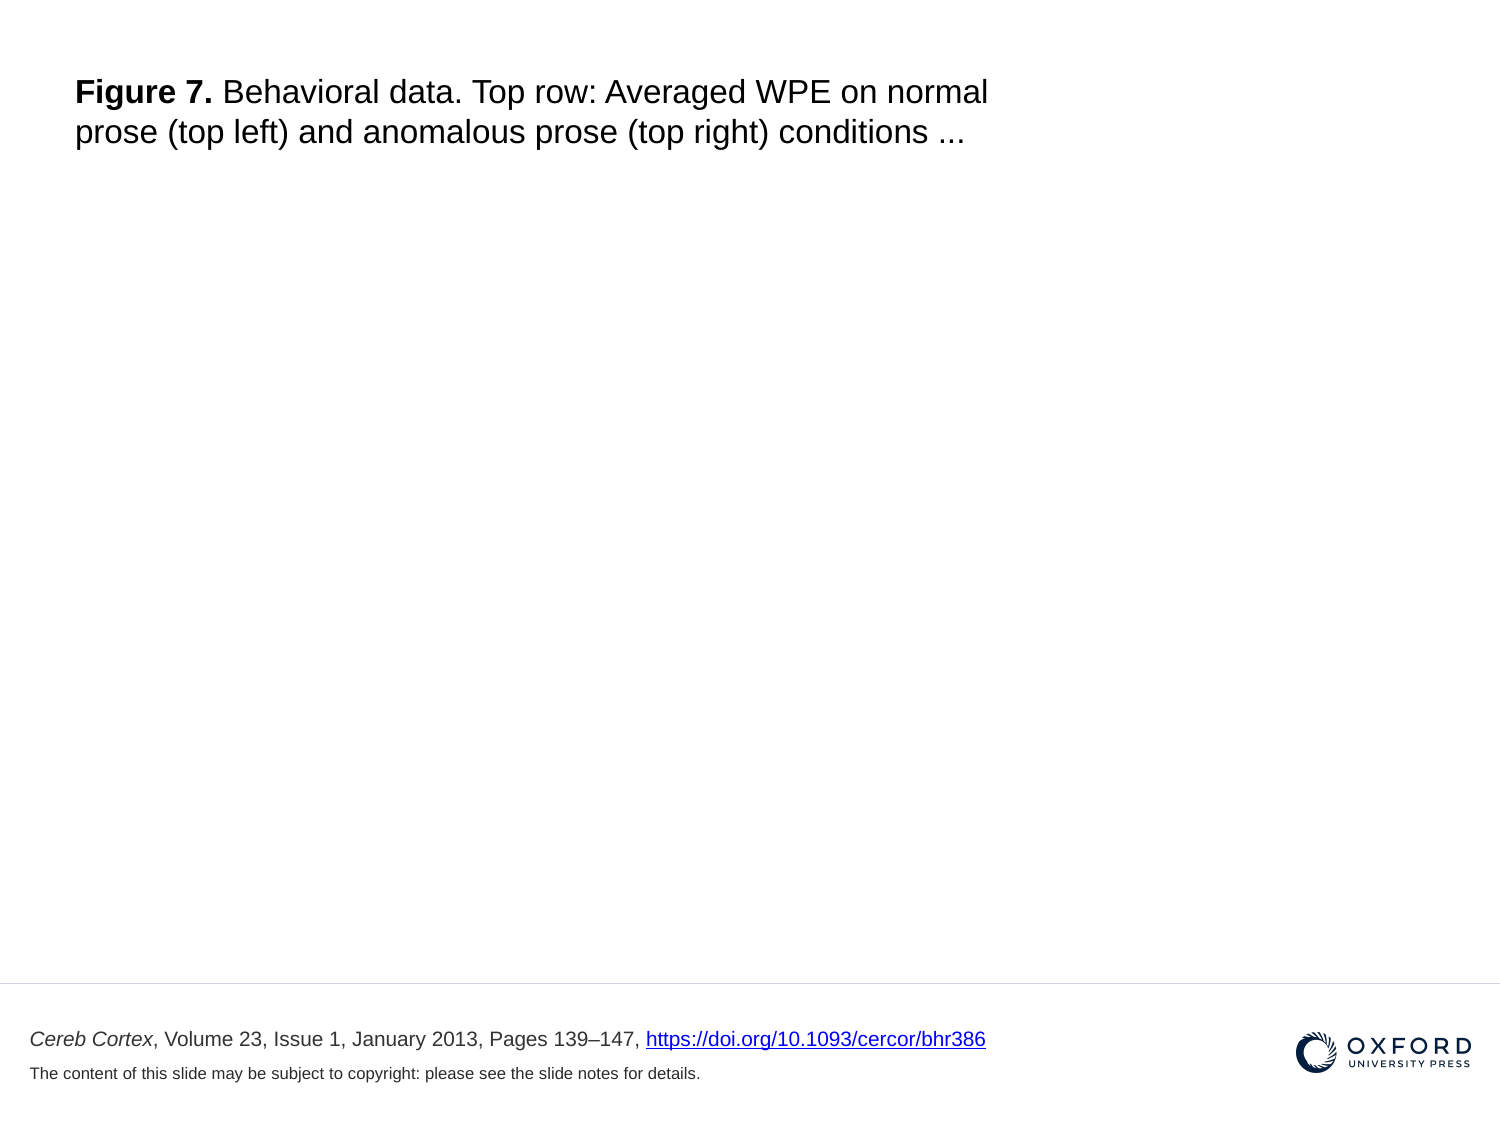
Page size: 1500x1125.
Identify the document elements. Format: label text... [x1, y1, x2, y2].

footer Cereb Cortex, Volume 23, Issue 1, January 2013, Pages 139–147, https://doi.org/10.1093/cercor/bhr386 The content of this slide may be subject to copyright: please see the slide notes for details. [0, 983, 1260, 1125]
title Figure 7. Behavioral data. Top row: Averaged WPE on normal prose (top left) and anomalous prose (top right) conditions ... [75, 69, 1078, 171]
picture [1296, 1032, 1471, 1073]
